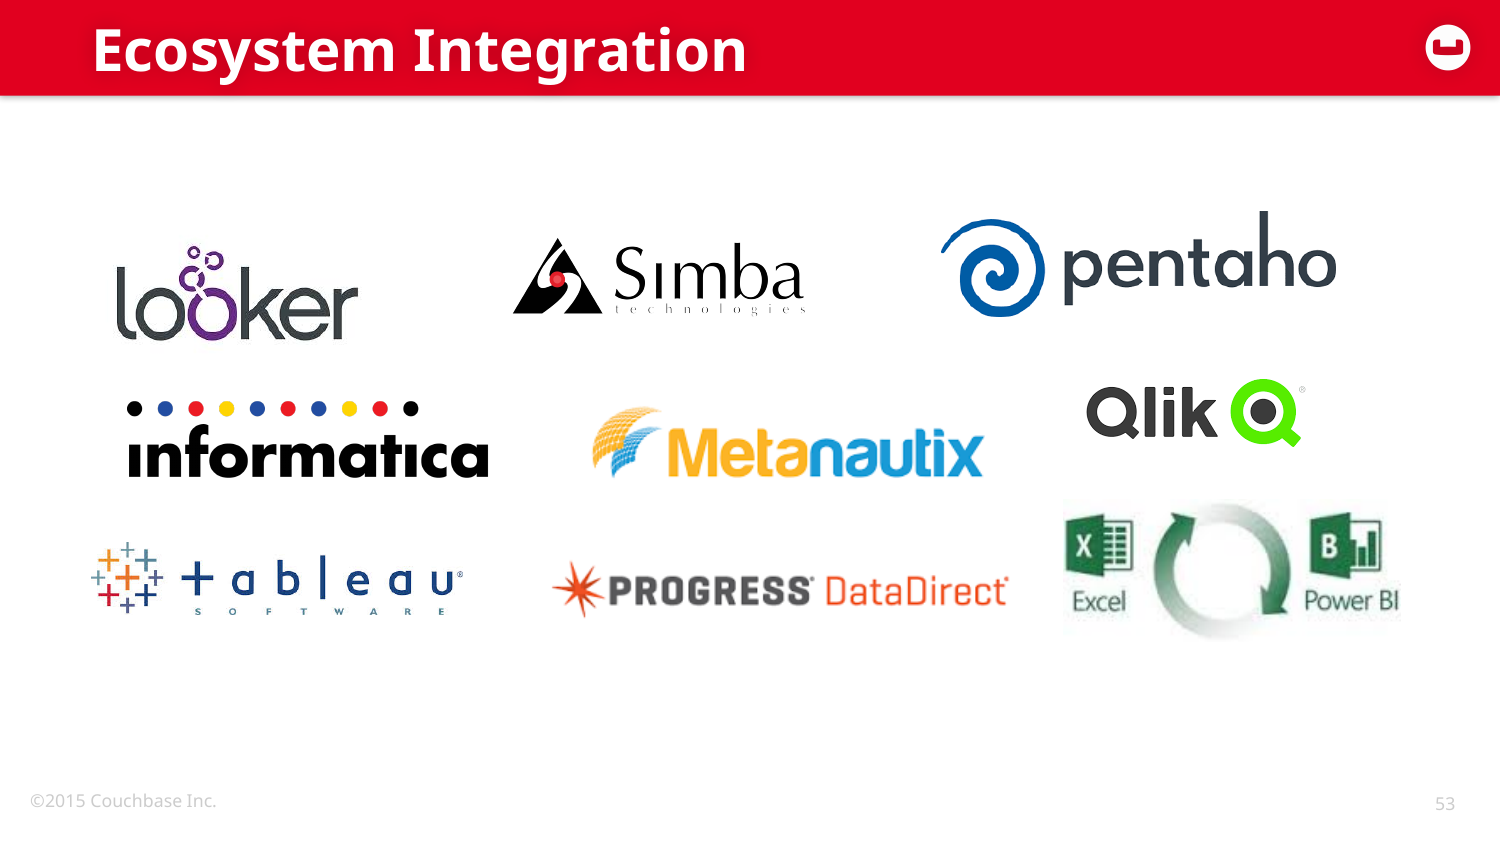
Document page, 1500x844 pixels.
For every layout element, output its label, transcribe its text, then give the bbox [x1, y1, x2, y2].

picture [580, 397, 991, 491]
picture [1063, 499, 1401, 642]
picture [941, 211, 1336, 317]
picture [551, 535, 1010, 642]
picture [512, 237, 805, 317]
picture [1034, 334, 1353, 491]
title Ecosystem Integration [76, 2, 1389, 91]
picture [127, 389, 499, 490]
picture [91, 220, 383, 365]
picture [1425, 24, 1471, 71]
picture [91, 542, 463, 616]
